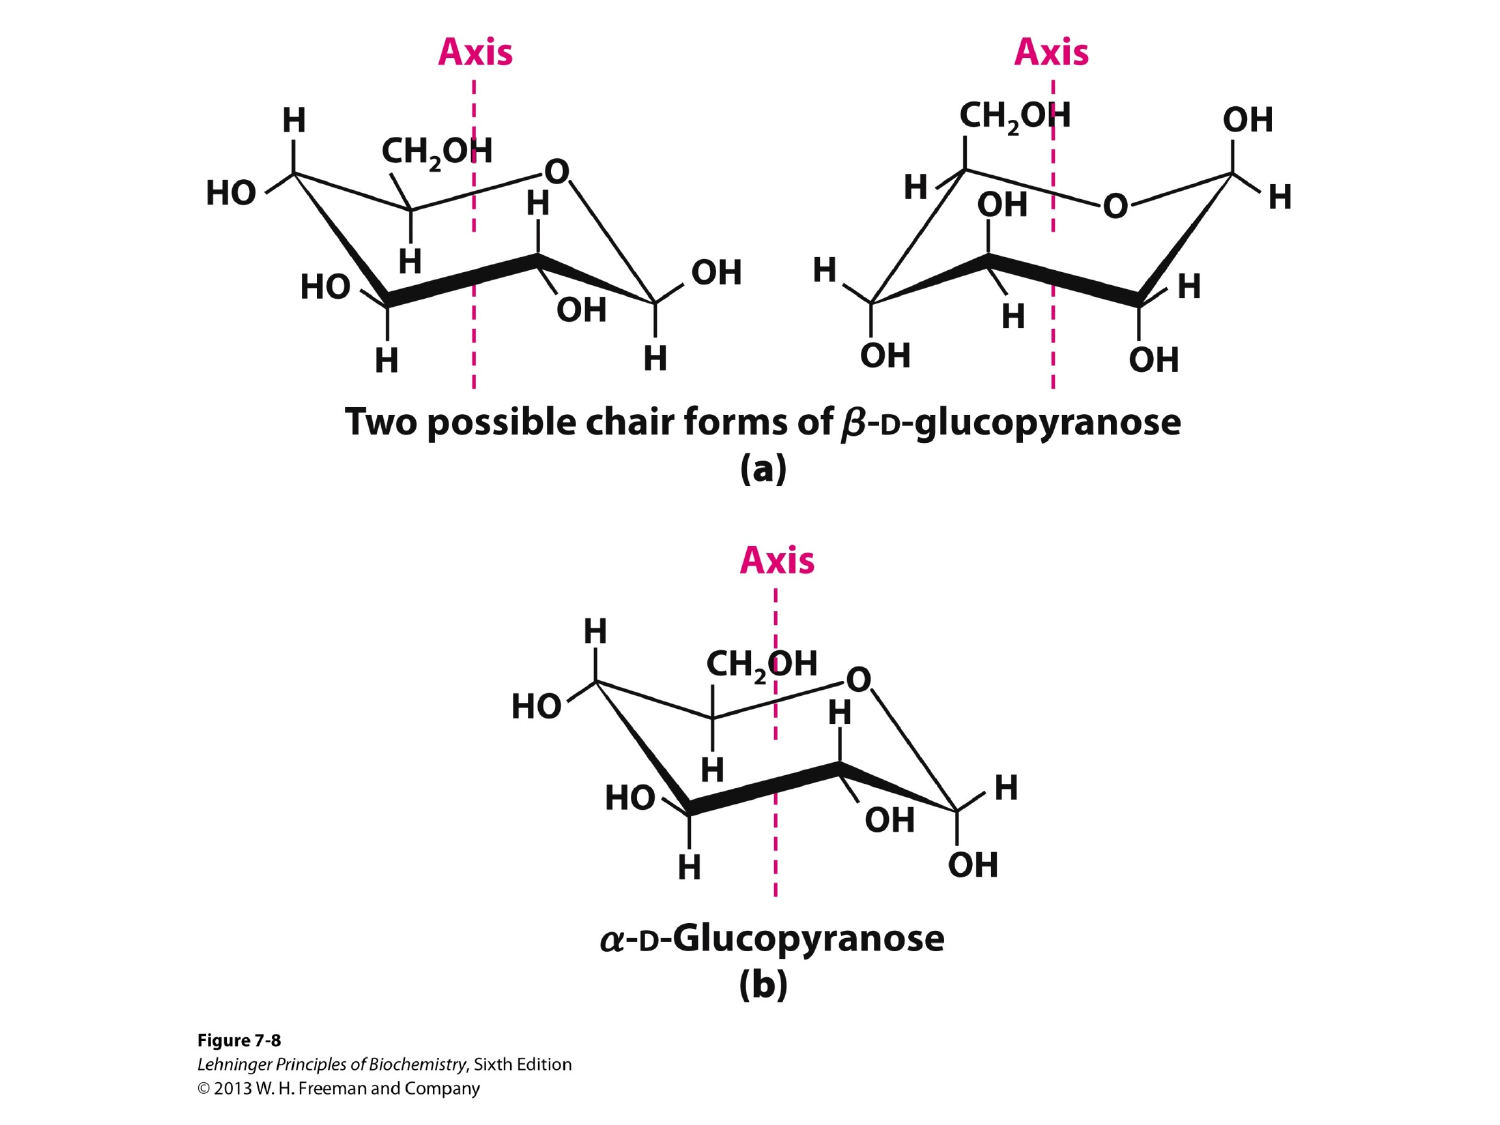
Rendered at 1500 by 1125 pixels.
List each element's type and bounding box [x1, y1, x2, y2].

picture [193, 24, 1307, 1101]
